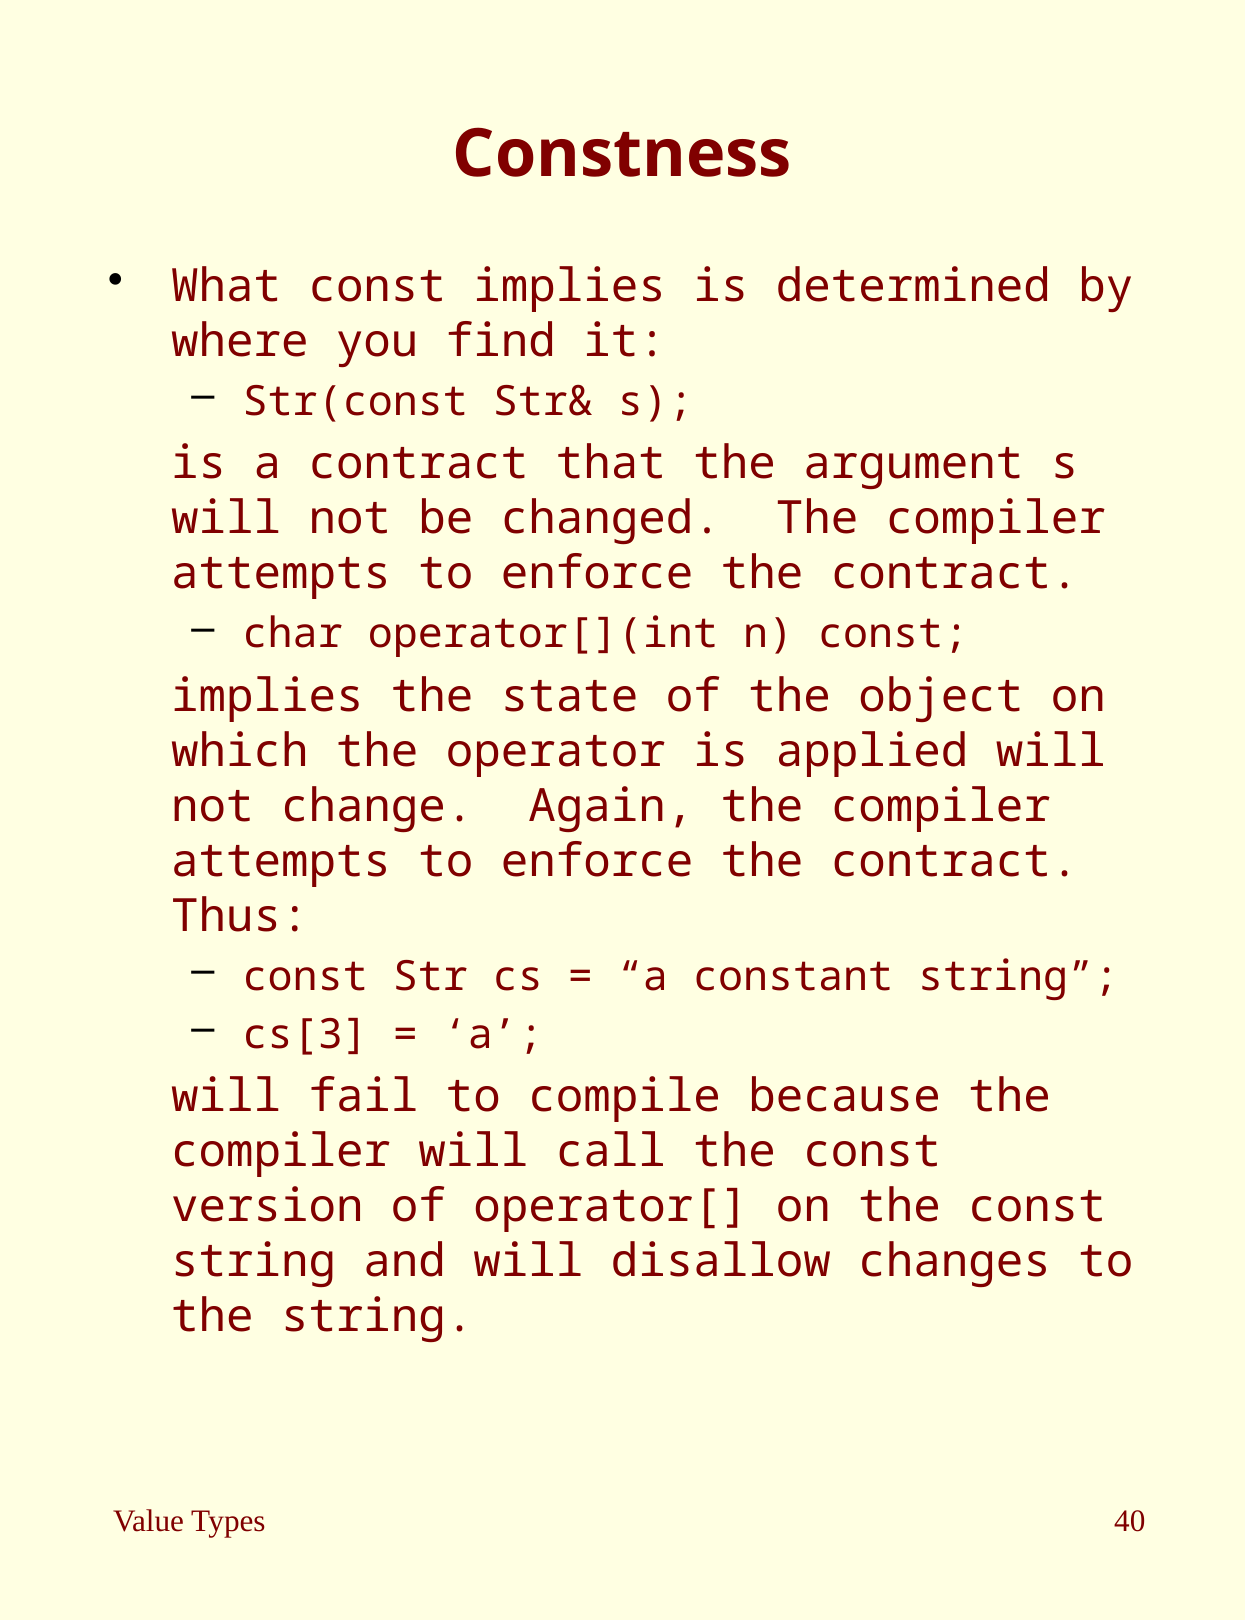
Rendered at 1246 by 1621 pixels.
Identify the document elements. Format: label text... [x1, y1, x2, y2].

footer Value Types [96, 1457, 724, 1580]
title Constness [93, 53, 1152, 198]
slide_number 40 [912, 1457, 1163, 1580]
list What const implies is determined by where you find it: Str(const Str& s); is a contract that the argument s will not be changed. The compiler attempts to enforce the contract. char operator[](int n) const; implies the state of the object on which the operator is applied will not change. Again, the compiler attempts to enforce the contract. Thus: const Str cs = “a constant string”; cs[3] = ‘a’; will fail to compile because the compiler will call the const version of operator[] on the const string and will disallow changes to the string. [93, 247, 1152, 1391]
